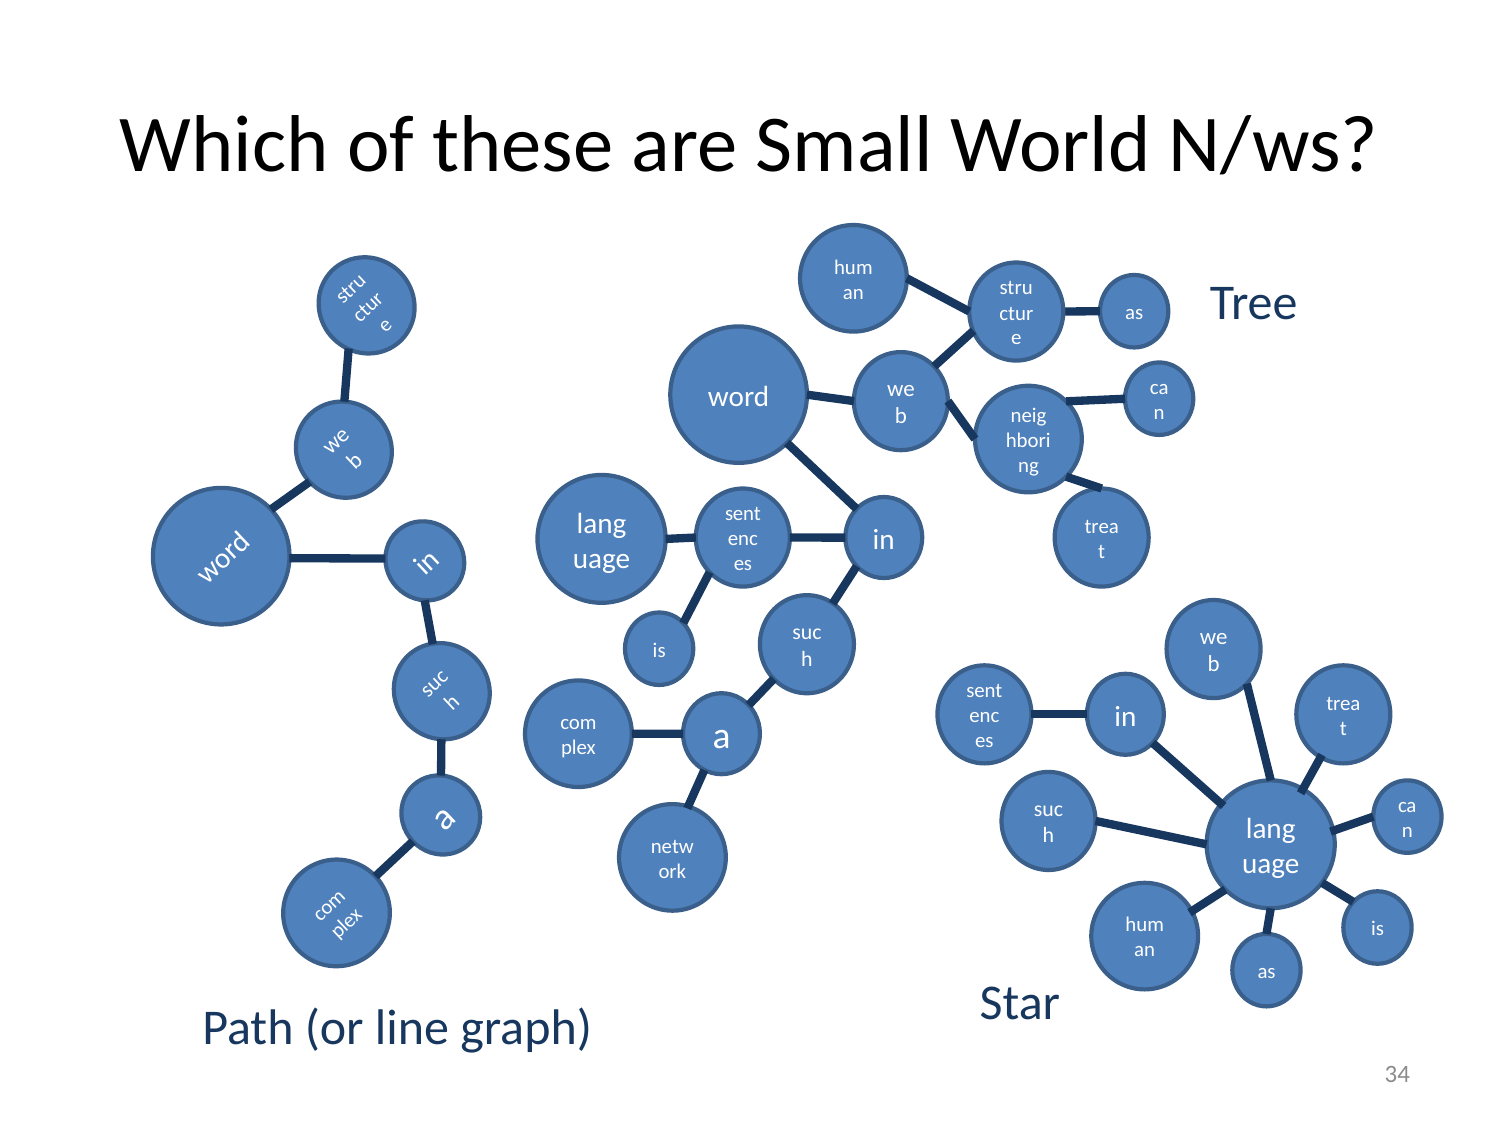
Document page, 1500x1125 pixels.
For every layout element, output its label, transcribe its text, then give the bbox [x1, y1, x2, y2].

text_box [81, 350, 519, 876]
text_box Tree [1198, 262, 1313, 338]
text_box Path (or line graph) [187, 987, 638, 1063]
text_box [937, 599, 1442, 1007]
title Which of these are Small World N/ws? [75, 45, 1425, 233]
text_box Star [924, 962, 1075, 1038]
slide_number 34 [1074, 1042, 1425, 1103]
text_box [906, 278, 970, 312]
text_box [524, 224, 1194, 911]
